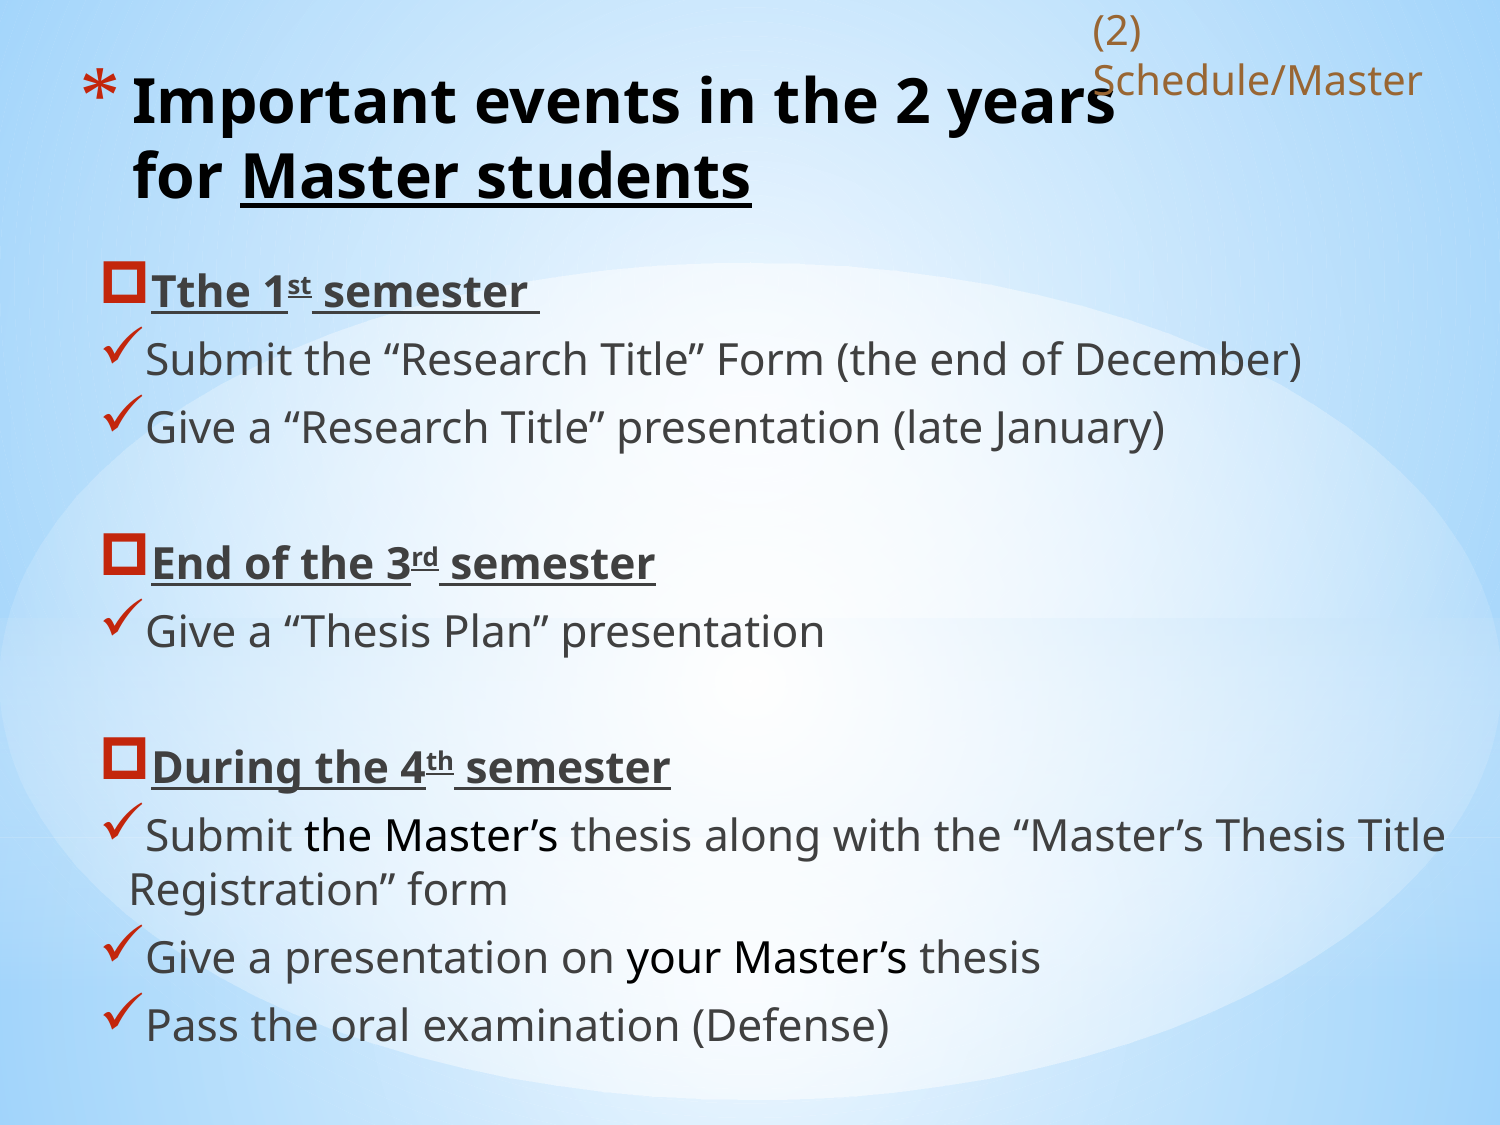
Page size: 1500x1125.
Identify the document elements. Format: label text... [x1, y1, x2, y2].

text_box (2) Schedule/Master [1092, 0, 1480, 108]
title Important events in the 2 years for Master students [64, 53, 1459, 255]
list Tthe 1st semester Submit the “Research Title” Form (the end of December) Give a “Research Title” presentation (late January) End of the 3rd semester Give a “Thesis Plan” presentation During the 4th semester Submit the Master’s thesis along with the “Master’s Thesis Title Registration” form Give a presentation on your Master’s thesis Pass the oral examination (Defense) [76, 255, 1480, 1059]
